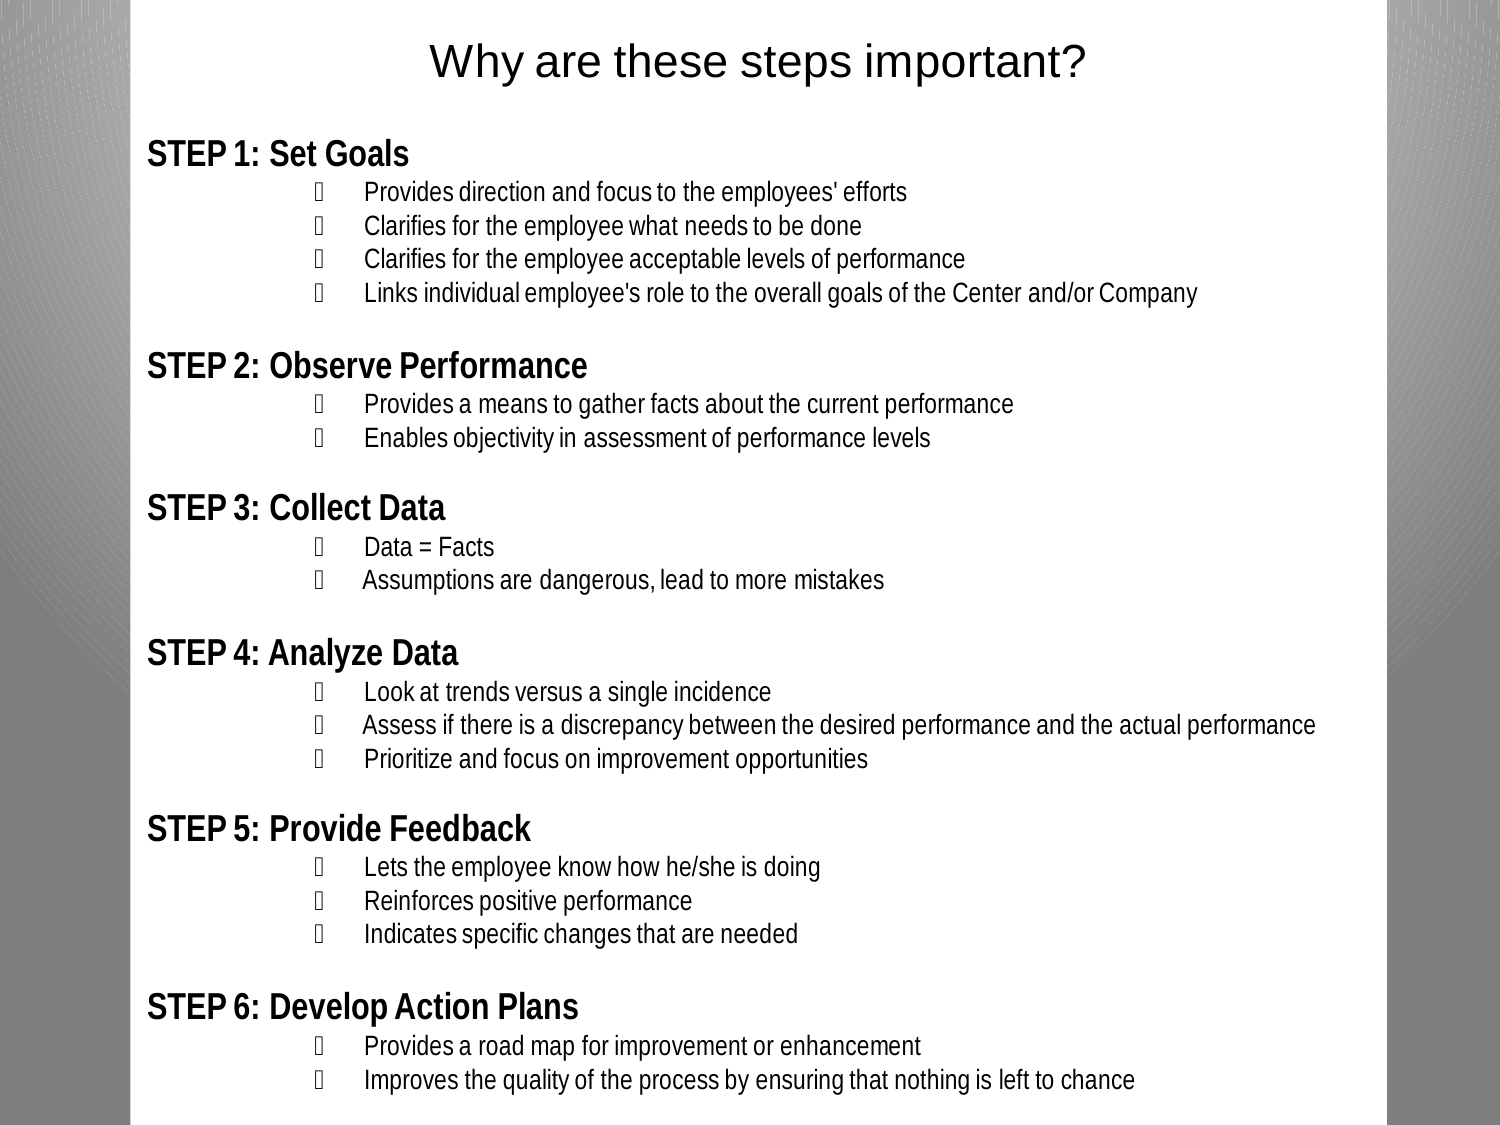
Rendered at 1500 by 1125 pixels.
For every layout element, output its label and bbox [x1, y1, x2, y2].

text_box [130, 0, 1388, 1125]
